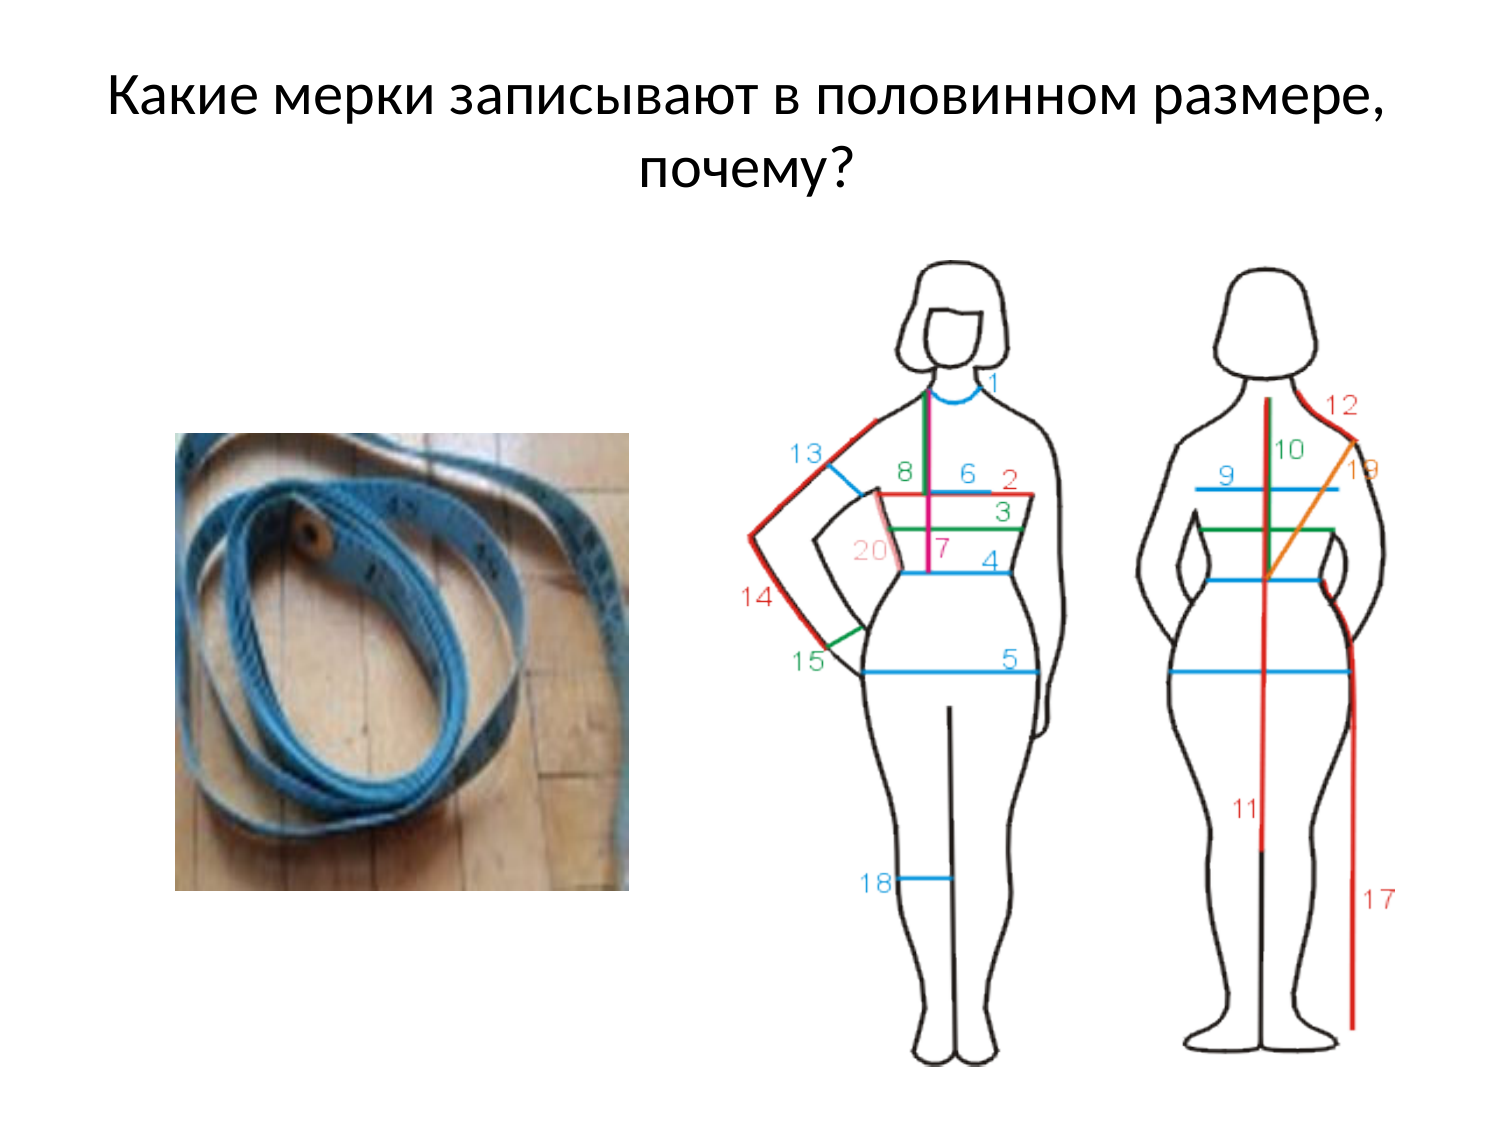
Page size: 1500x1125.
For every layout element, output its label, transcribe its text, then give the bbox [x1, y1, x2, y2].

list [175, 433, 630, 891]
picture [738, 260, 1395, 1067]
title Какие мерки записывают в половинном размере, почему? [70, 44, 1426, 282]
